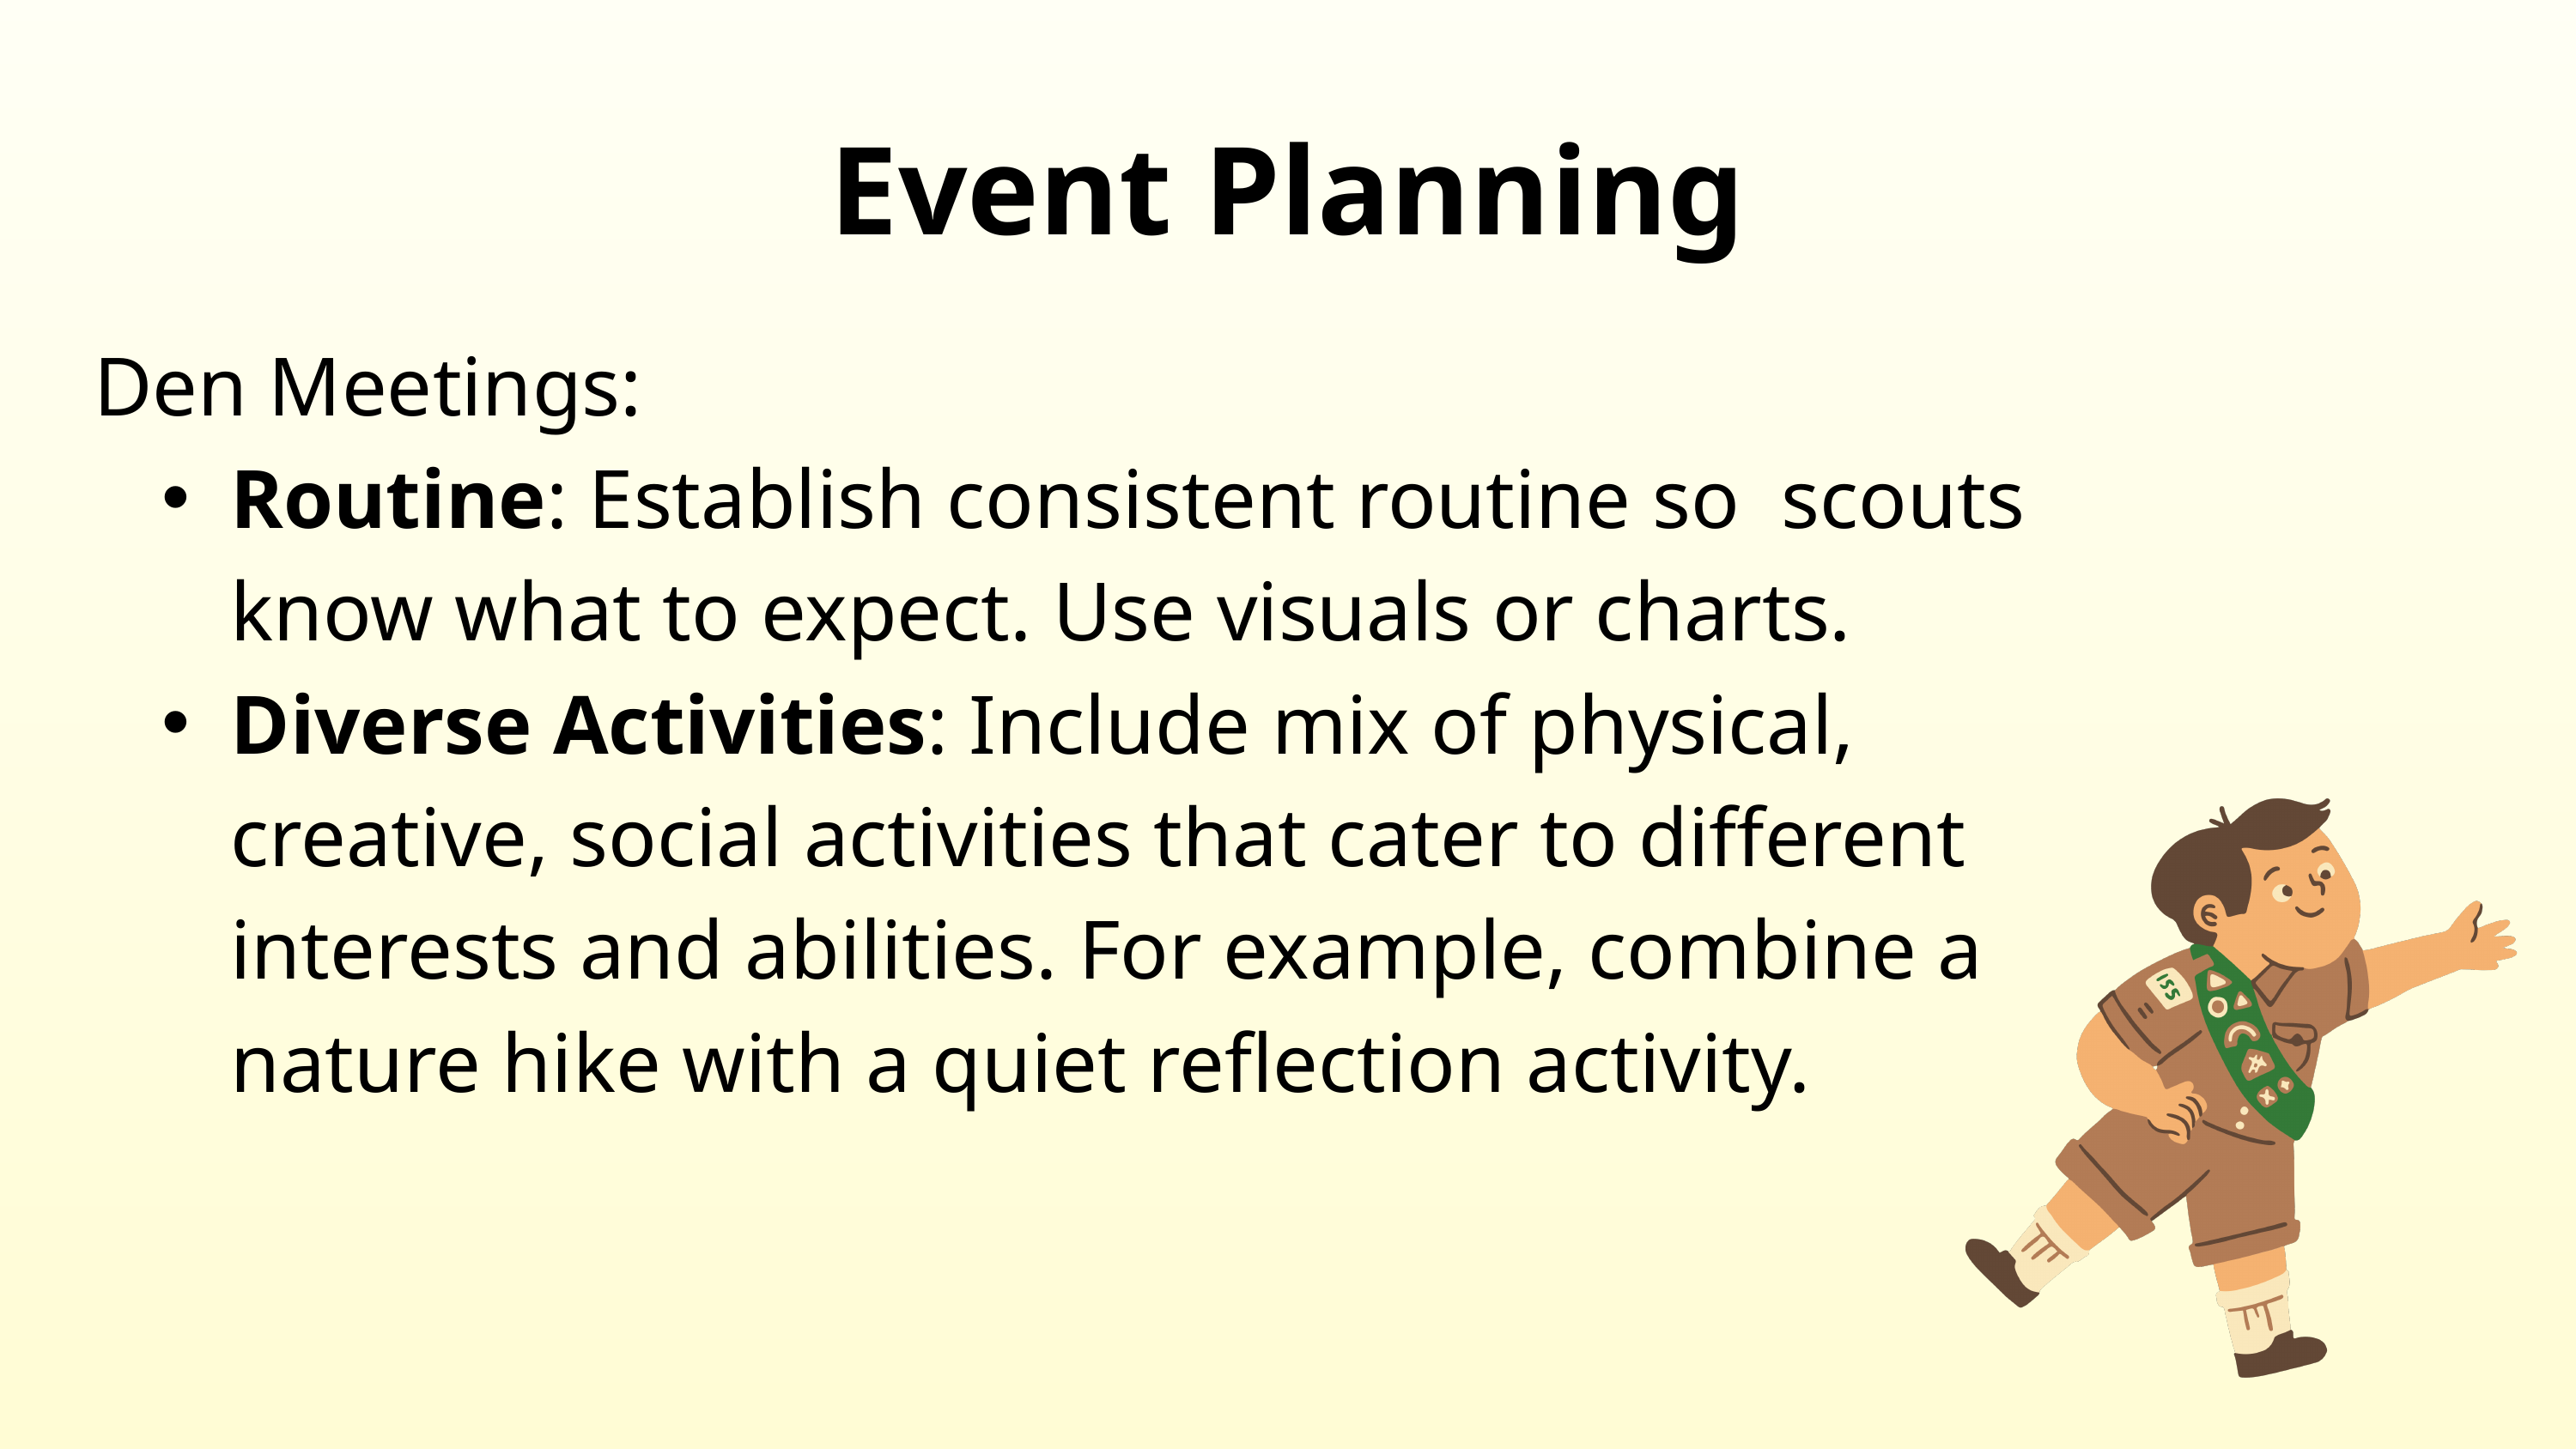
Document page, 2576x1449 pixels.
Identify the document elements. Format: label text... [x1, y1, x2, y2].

text_box Event Planning [180, 88, 2396, 259]
text_box [1965, 797, 2518, 1378]
text_box Den Meetings: Routine: Establish consistent routine so scouts know what to expect. Use visuals or charts. Diverse Activities: Include mix of physical, creative, social activities that cater to different interests and abilities. For example, combine a nature hike with a quiet reflection activity. [94, 318, 2051, 1108]
